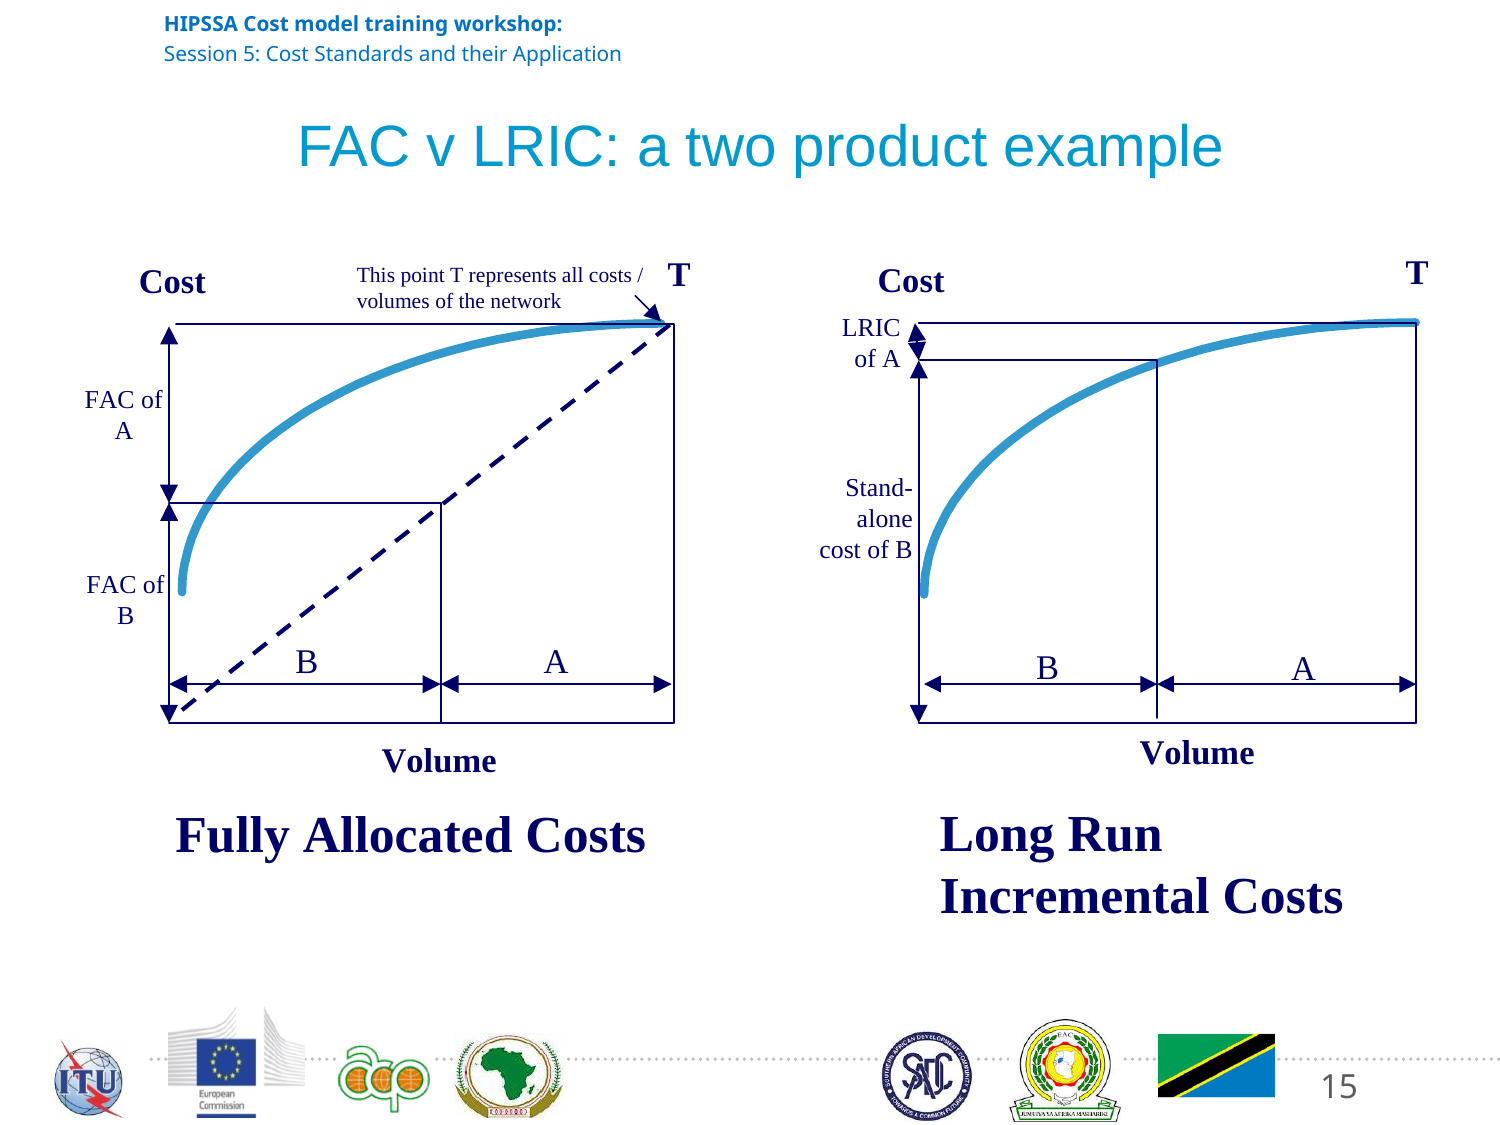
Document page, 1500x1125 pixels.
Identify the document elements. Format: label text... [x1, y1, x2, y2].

picture [1158, 1008, 1275, 1125]
picture [1009, 1019, 1121, 1122]
picture [54, 1039, 124, 1118]
picture [168, 1006, 305, 1118]
picture [336, 1045, 431, 1114]
slide_number 15 [1305, 1062, 1438, 1106]
picture [880, 1030, 975, 1123]
title FAC v LRIC: a two product example [123, 99, 1399, 186]
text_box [64, 243, 1441, 935]
